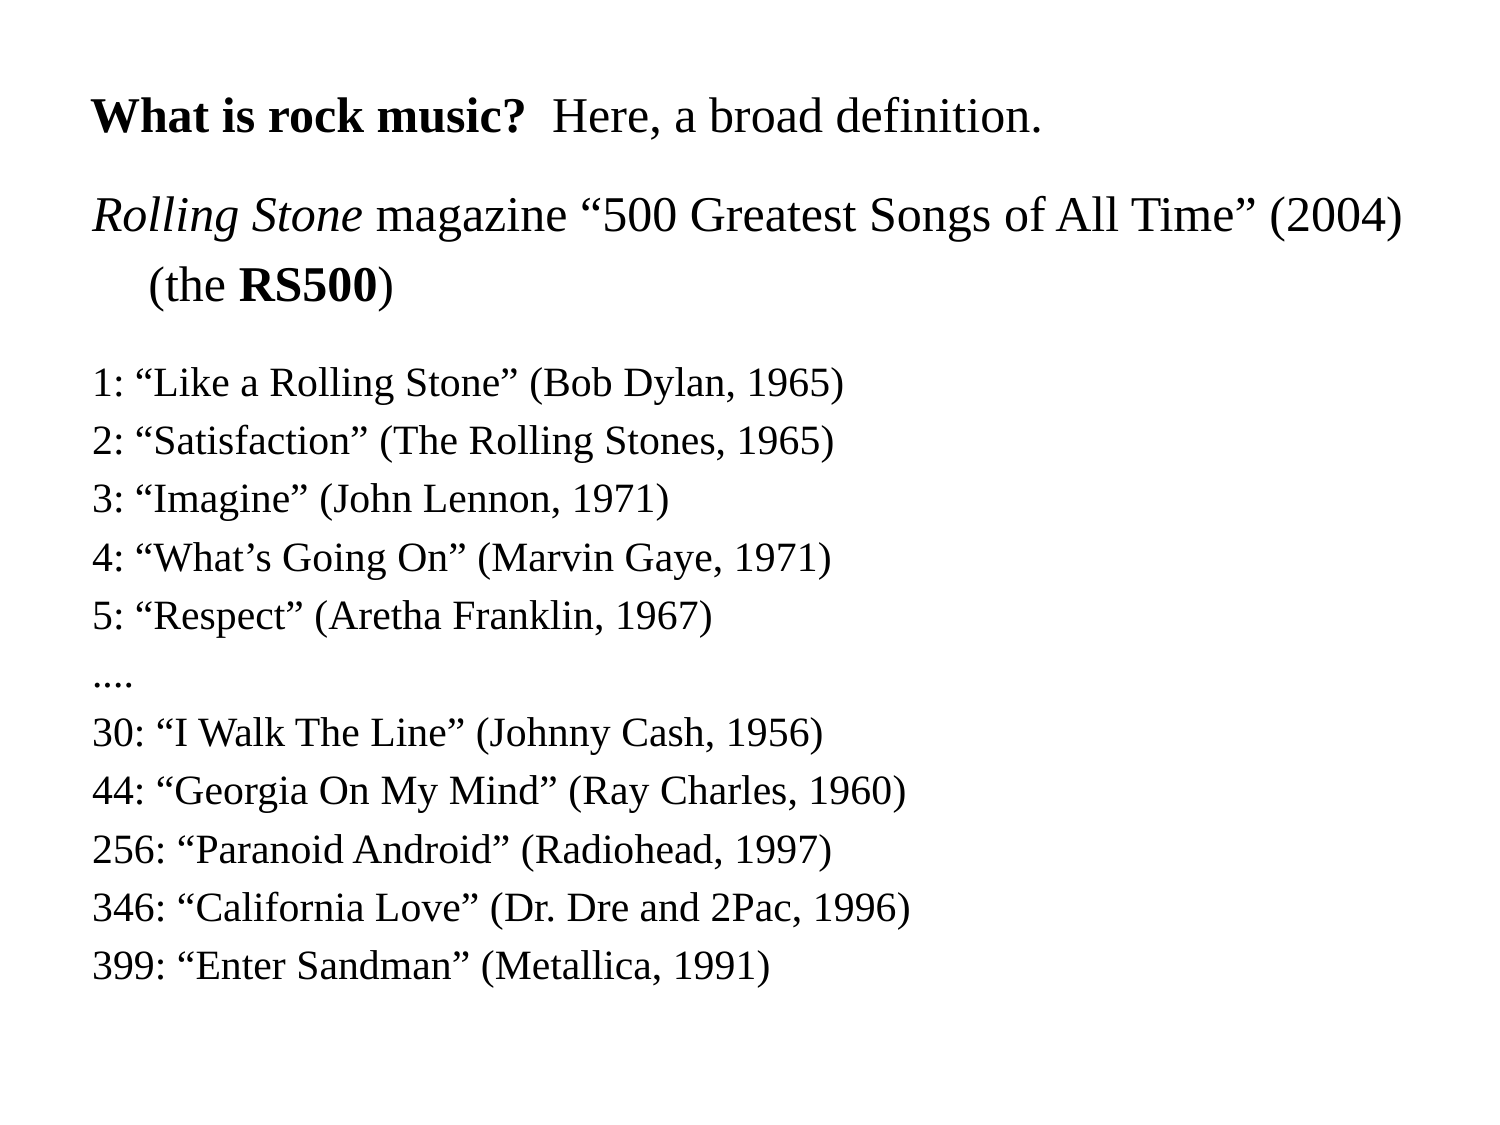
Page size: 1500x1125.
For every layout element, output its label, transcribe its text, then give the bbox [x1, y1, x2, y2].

list Rolling Stone magazine “500 Greatest Songs of All Time” (2004) (the RS500) 1: “Like a Rolling Stone” (Bob Dylan, 1965) 2: “Satisfaction” (The Rolling Stones, 1965) 3: “Imagine” (John Lennon, 1971) 4: “What’s Going On” (Marvin Gaye, 1971) 5: “Respect” (Aretha Franklin, 1967) .... 30: “I Walk The Line” (Johnny Cash, 1956) 44: “Georgia On My Mind” (Ray Charles, 1960) 256: “Paranoid Android” (Radiohead, 1997) 346: “California Love” (Dr. Dre and 2Pac, 1996) 399: “Enter Sandman” (Metallica, 1991) [77, 173, 1428, 1017]
title What is rock music? Here, a broad definition. [75, 52, 1425, 173]
